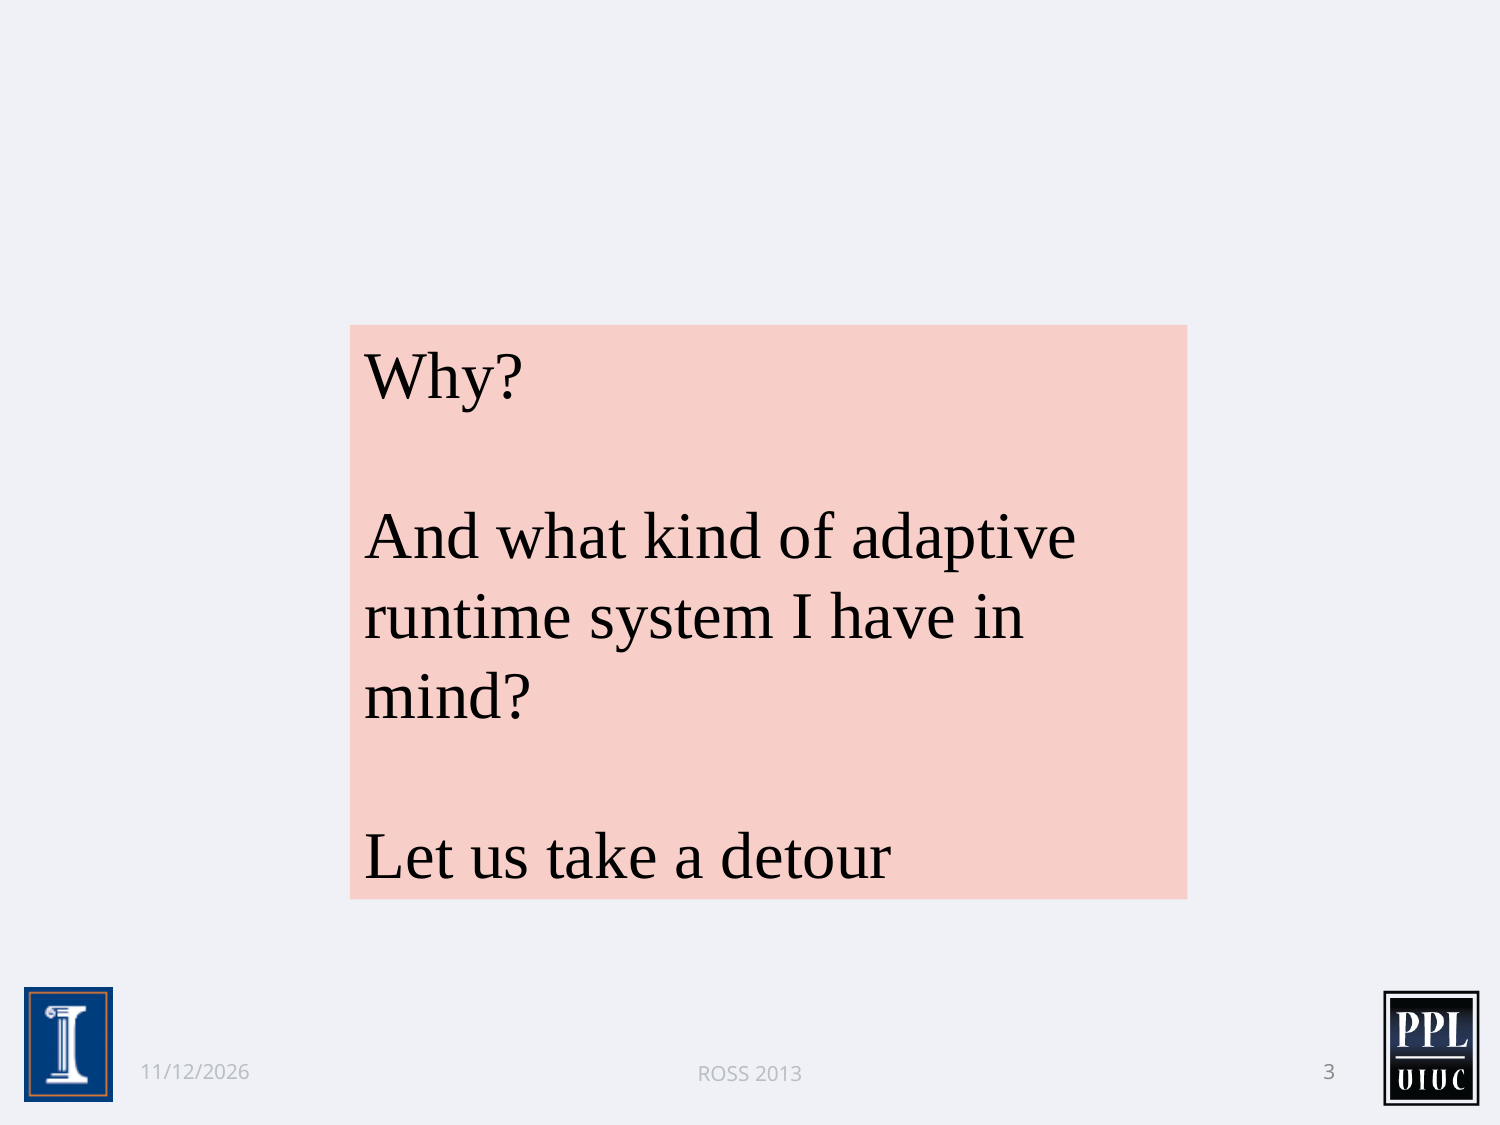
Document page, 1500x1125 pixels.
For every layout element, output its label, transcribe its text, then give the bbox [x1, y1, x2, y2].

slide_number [125, 1042, 425, 1103]
picture [24, 987, 113, 1102]
text_box Why? And what kind of adaptive runtime system I have in mind? Let us take a detour [349, 324, 1188, 900]
slide_number 3 [1074, 1042, 1350, 1103]
footer ROSS 2013 [512, 1042, 988, 1103]
picture [1374, 982, 1487, 1113]
